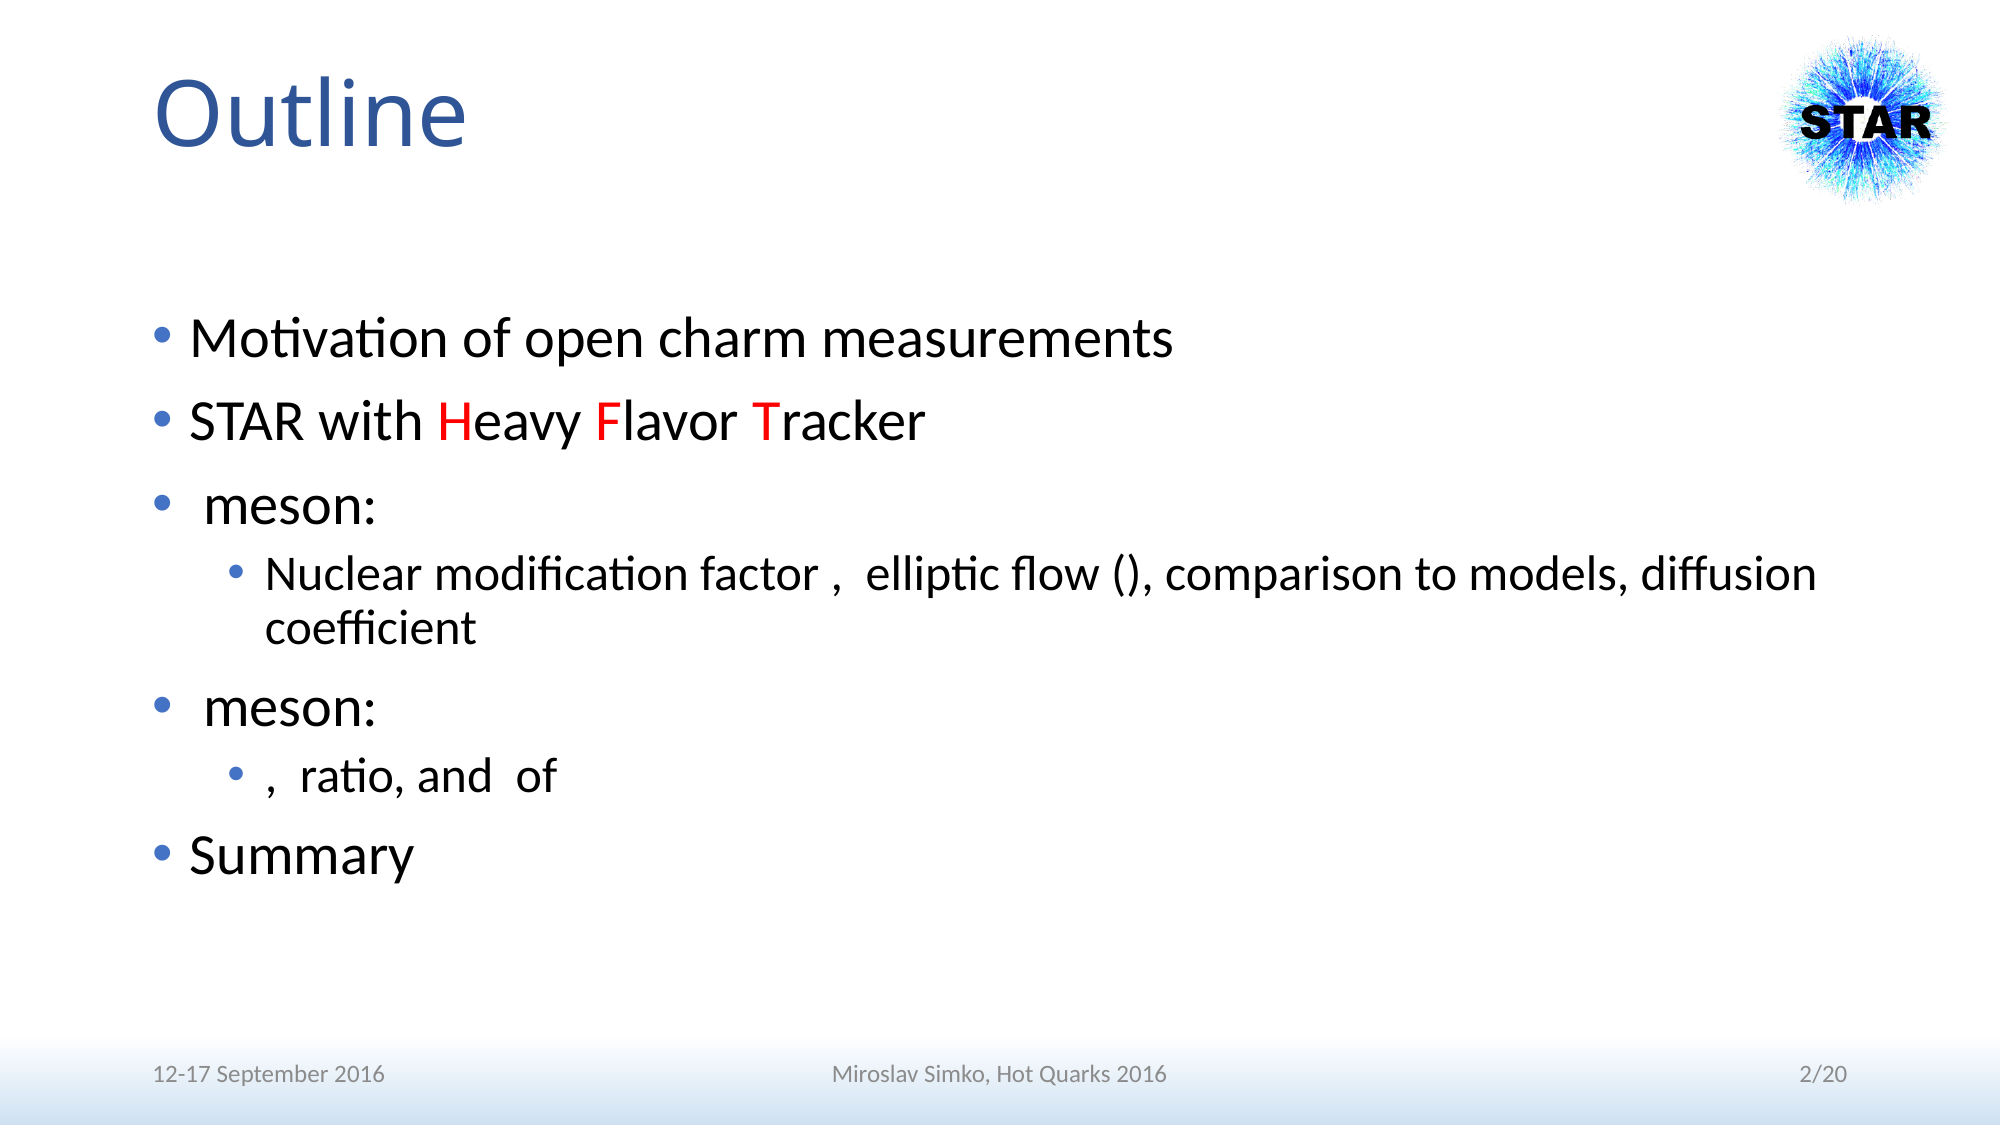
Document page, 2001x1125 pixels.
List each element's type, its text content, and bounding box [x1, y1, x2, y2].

slide_number 2/20 [1412, 1042, 1863, 1103]
picture [1737, 22, 1988, 216]
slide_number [137, 1042, 588, 1103]
footer Miroslav Simko, Hot Quarks 2016 [662, 1042, 1338, 1103]
title Outline [137, 39, 1388, 195]
